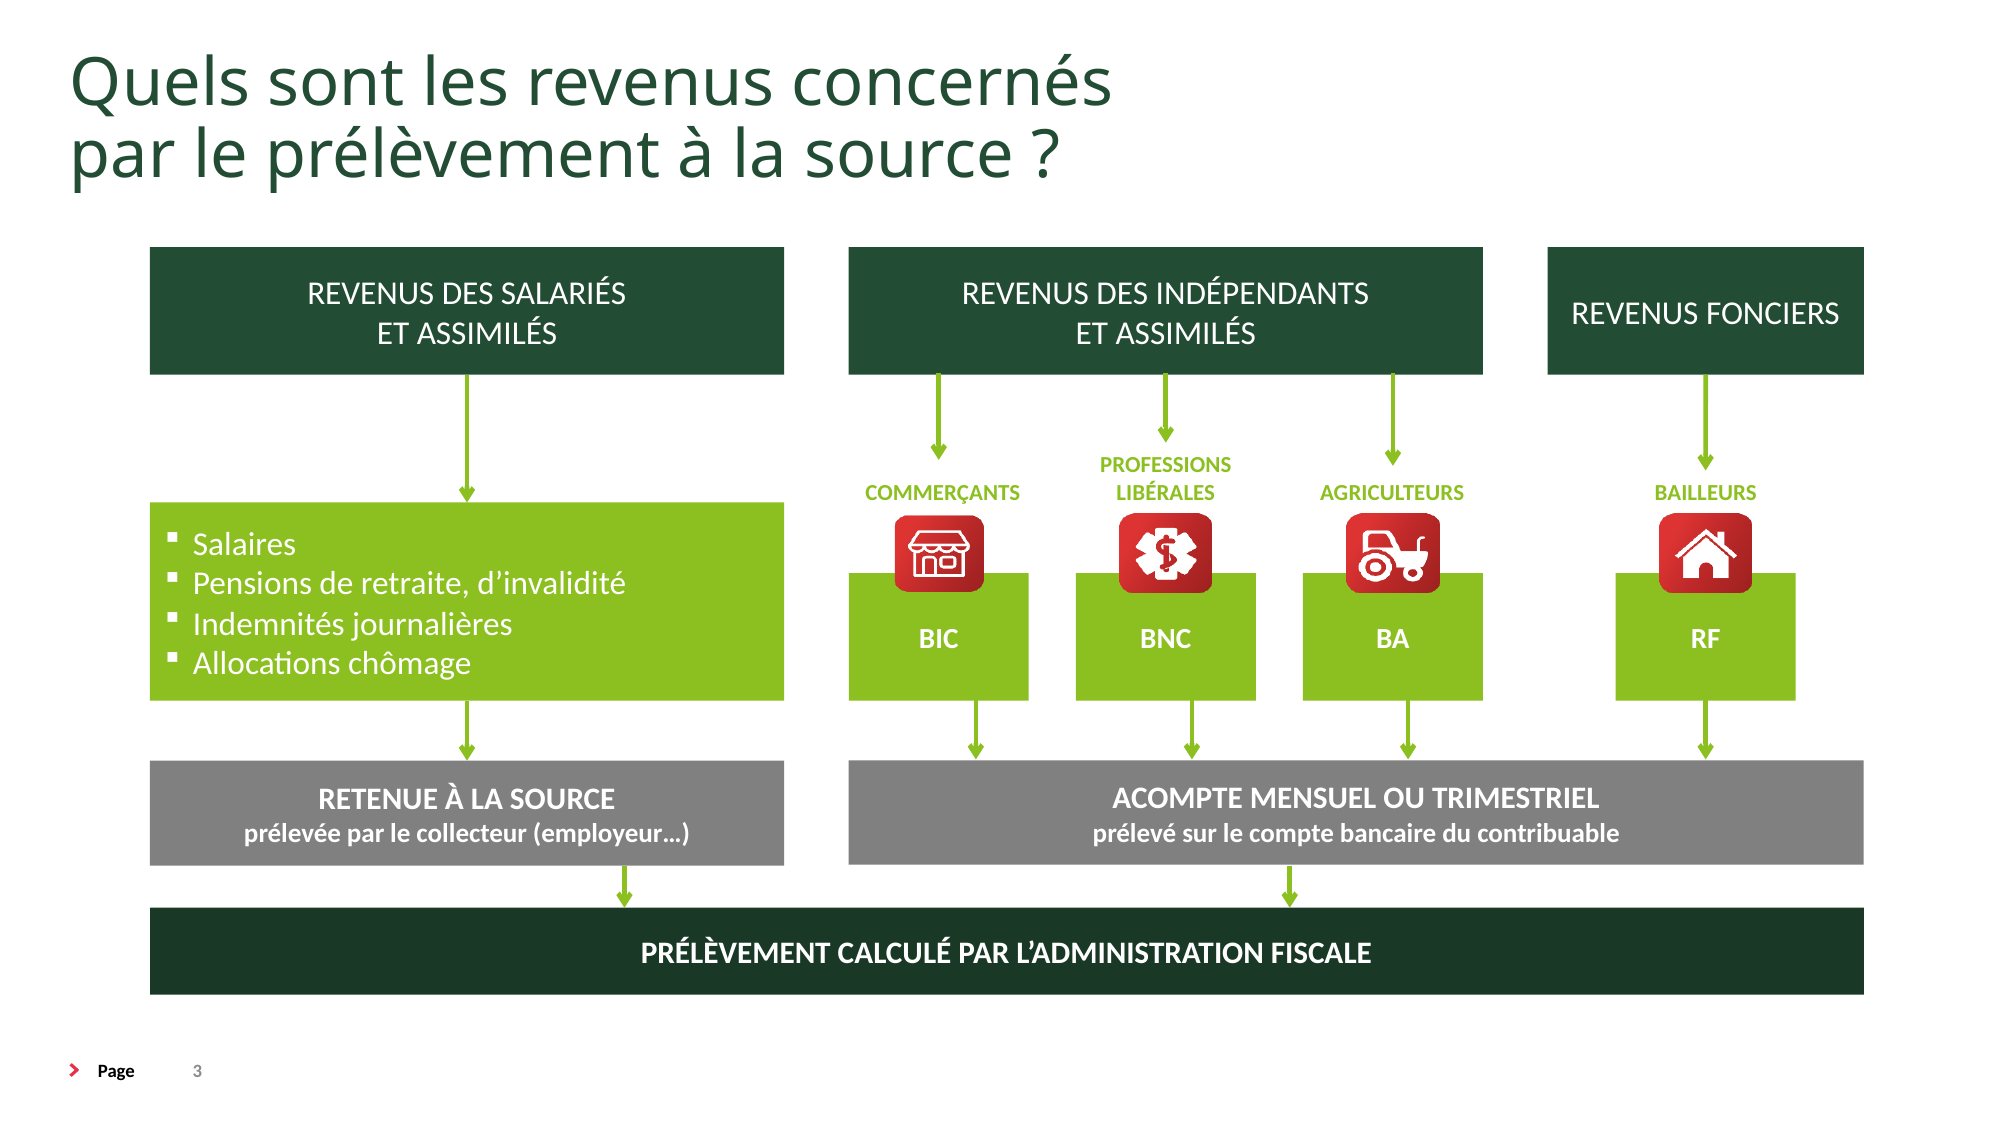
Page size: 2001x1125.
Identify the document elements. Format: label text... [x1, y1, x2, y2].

picture [1659, 513, 1752, 593]
title Quels sont les revenus concernés par le prélèvement à la source ? [55, 54, 1819, 185]
picture [69, 1063, 79, 1077]
text_box Salaires Pensions de retraite, d’invalidité Indemnités journalières Allocations chômage [149, 502, 785, 701]
picture [892, 513, 985, 593]
text_box PROFESSIONS LIBÉRALES [1040, 442, 1292, 513]
text_box BIC [847, 571, 1030, 702]
text_box PRÉLÈVEMENT CALCULÉ PAR L’ADMINISTRATION FISCALE [149, 907, 1865, 996]
text_box BAILLEURS [1563, 470, 1848, 513]
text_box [975, 700, 1706, 760]
text_box BNC [1074, 571, 1257, 700]
text_box AGRICULTEURS [1250, 470, 1534, 513]
text_box RF [1614, 571, 1797, 702]
text_box Revenus fonciers [1546, 245, 1865, 376]
picture [1119, 513, 1213, 593]
text_box Revenus des salariés et assimilés [148, 245, 786, 376]
picture [1346, 513, 1440, 593]
text_box Revenus des indépendants et assimilés [847, 245, 1484, 376]
slide_number 3 [128, 1051, 217, 1090]
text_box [624, 865, 1290, 908]
text_box ACOMPTE MENSUEL OU TRIMESTRIEL prélevé sur le compte bancaire du contribuable [848, 759, 1865, 866]
text_box BA [1301, 571, 1484, 700]
text_box COMMERÇANTS [850, 470, 1036, 513]
text_box RETENUE À LA SOURCE prélevée par le collecteur (employeur…) [149, 760, 785, 867]
